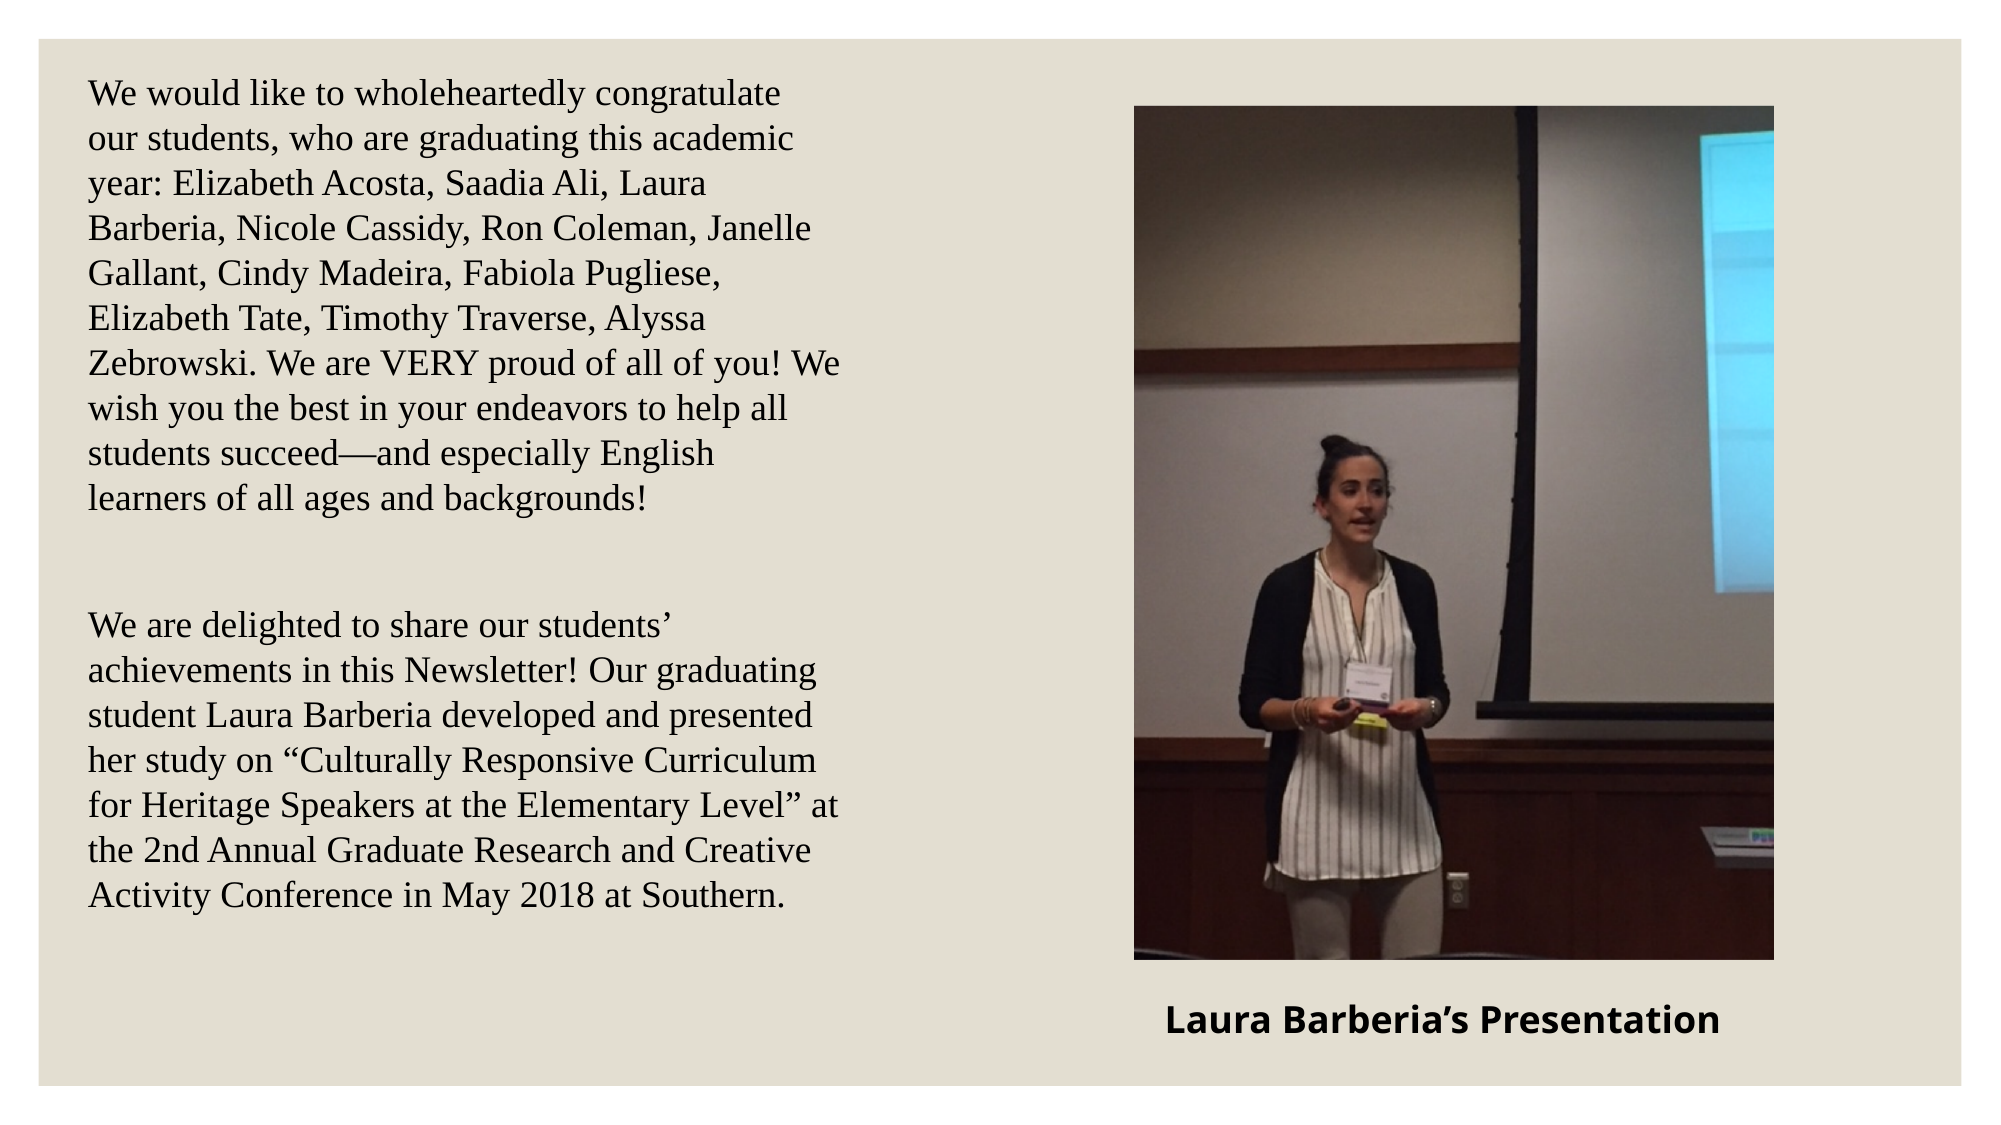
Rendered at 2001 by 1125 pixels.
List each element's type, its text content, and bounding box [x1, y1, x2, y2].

picture [1134, 107, 1774, 212]
text_box Laura Barberia’s Presentation [1149, 988, 1747, 1049]
picture [1134, 853, 1774, 959]
list We would like to wholeheartedly congratulate our students, who are graduating this academic year: Elizabeth Acosta, Saadia Ali, Laura Barberia, Nicole Cassidy, Ron Coleman, Janelle Gallant, Cindy Madeira, Fabiola Pugliese, Elizabeth Tate, Timothy Traverse, Alyssa Zebrowski. We are VERY proud of all of you! We wish you the best in your endeavors to help all students succeed—and especially English learners of all ages and backgrounds! We are delighted to share our students’ achievements in this Newsletter! Our graduating student Laura Barberia developed and presented her study on “Culturally Responsive Curriculum for Heritage Speakers at the Elementary Level” at the 2nd Annual Graduate Research and Creative Activity Conference in May 2018 at Southern. [72, 60, 857, 1078]
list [1026, 212, 1880, 853]
